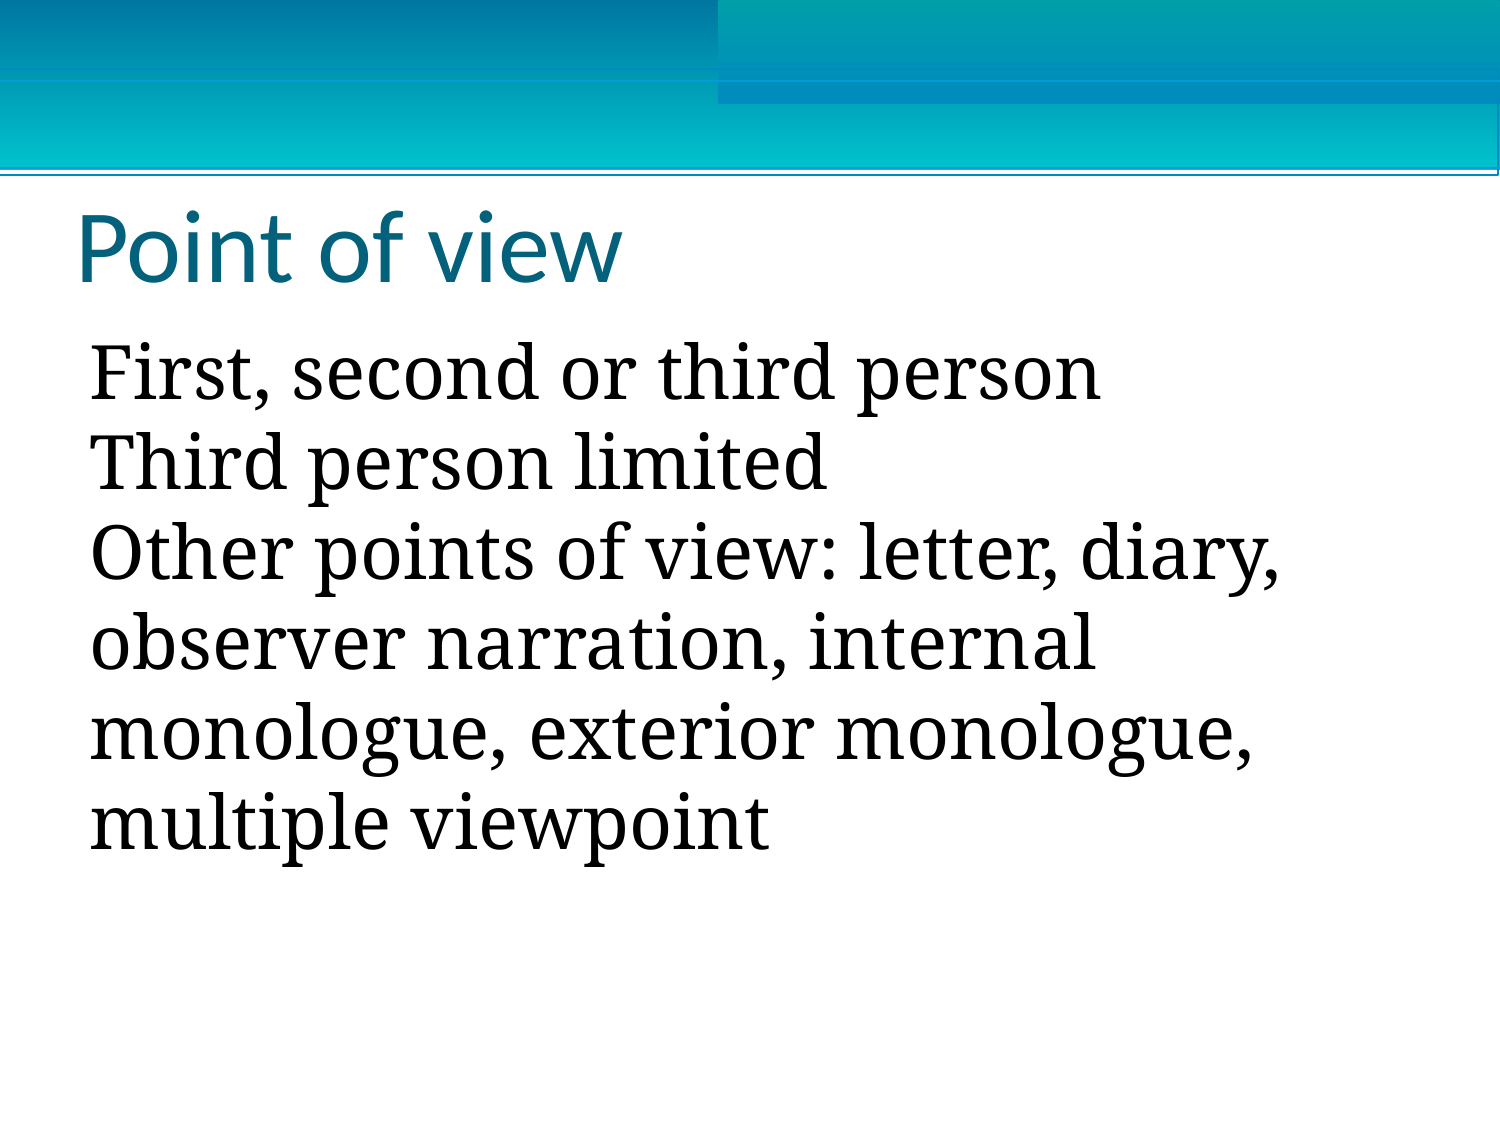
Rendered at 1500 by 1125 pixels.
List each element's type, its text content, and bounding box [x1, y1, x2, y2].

text_box Point of view [75, 115, 1425, 303]
text_box First, second or third person Third person limited Other points of view: letter, diary, observer narration, internal monologue, exterior monologue, multiple viewpoint [75, 317, 1425, 1038]
